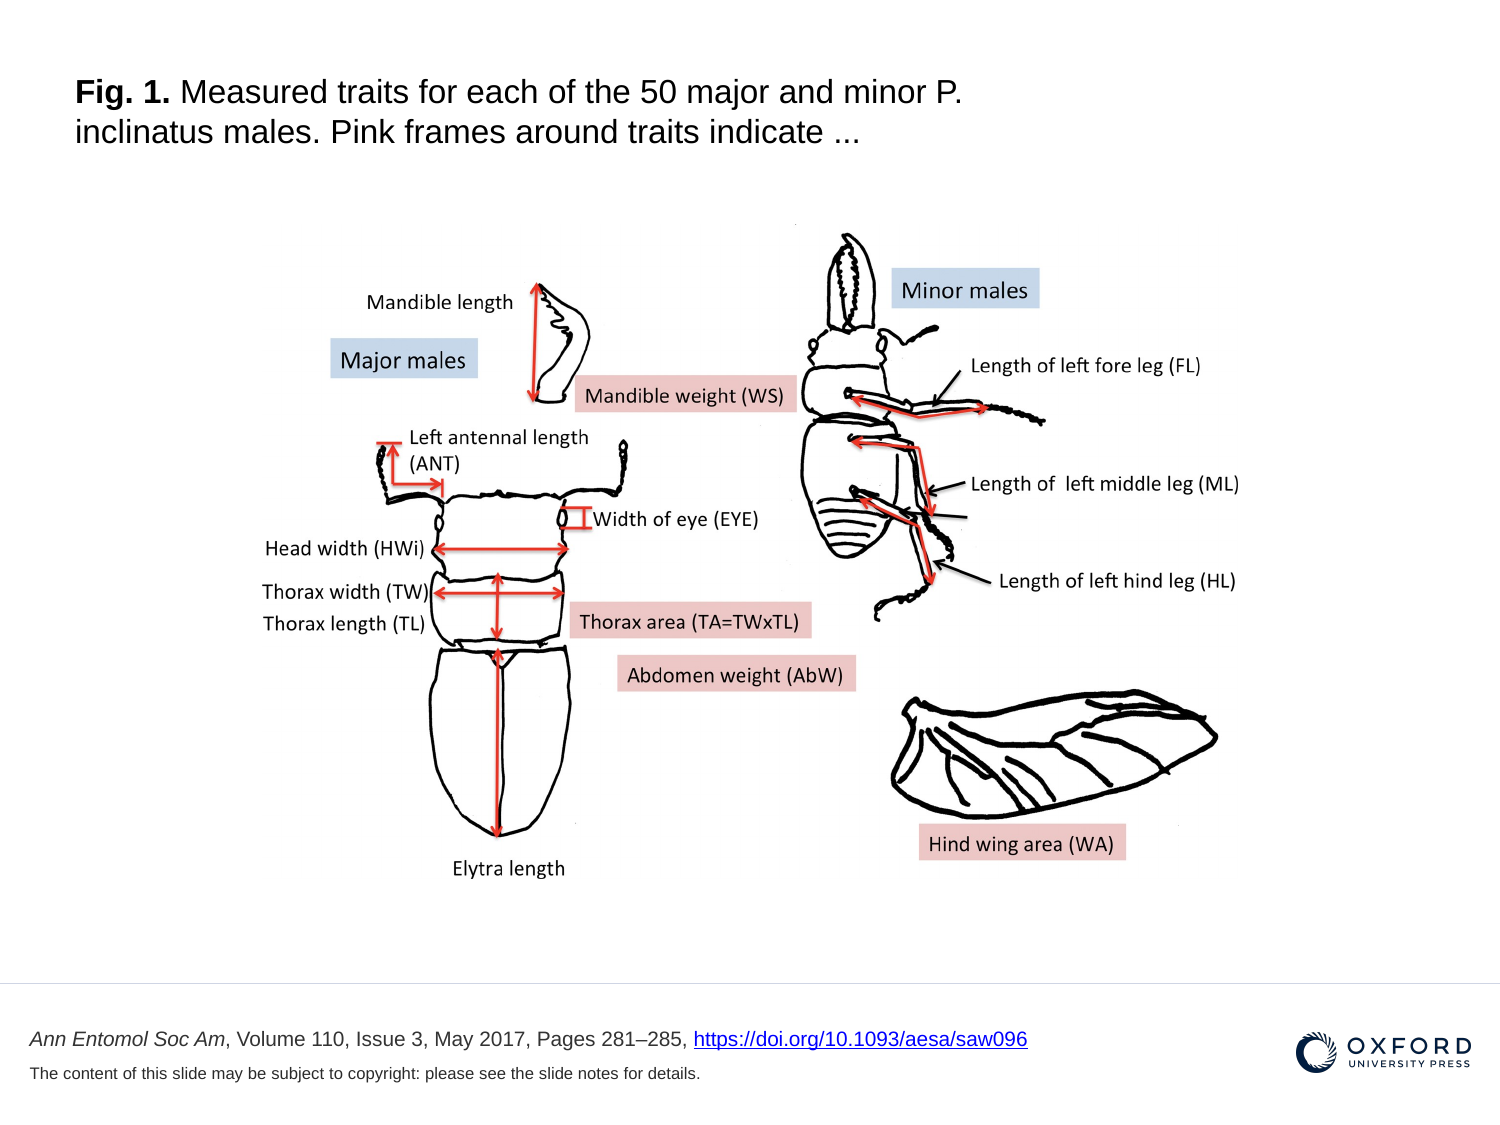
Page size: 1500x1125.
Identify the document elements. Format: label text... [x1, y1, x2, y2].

footer Ann Entomol Soc Am, Volume 110, Issue 3, May 2017, Pages 281–285, https://doi.org/10.1093/aesa/saw096 The content of this slide may be subject to copyright: please see the slide notes for details. [0, 983, 1260, 1125]
picture [262, 224, 1238, 879]
picture [1296, 1032, 1471, 1073]
title Fig. 1. Measured traits for each of the 50 major and minor P. inclinatus males. Pink frames around traits indicate ... [75, 69, 1078, 171]
